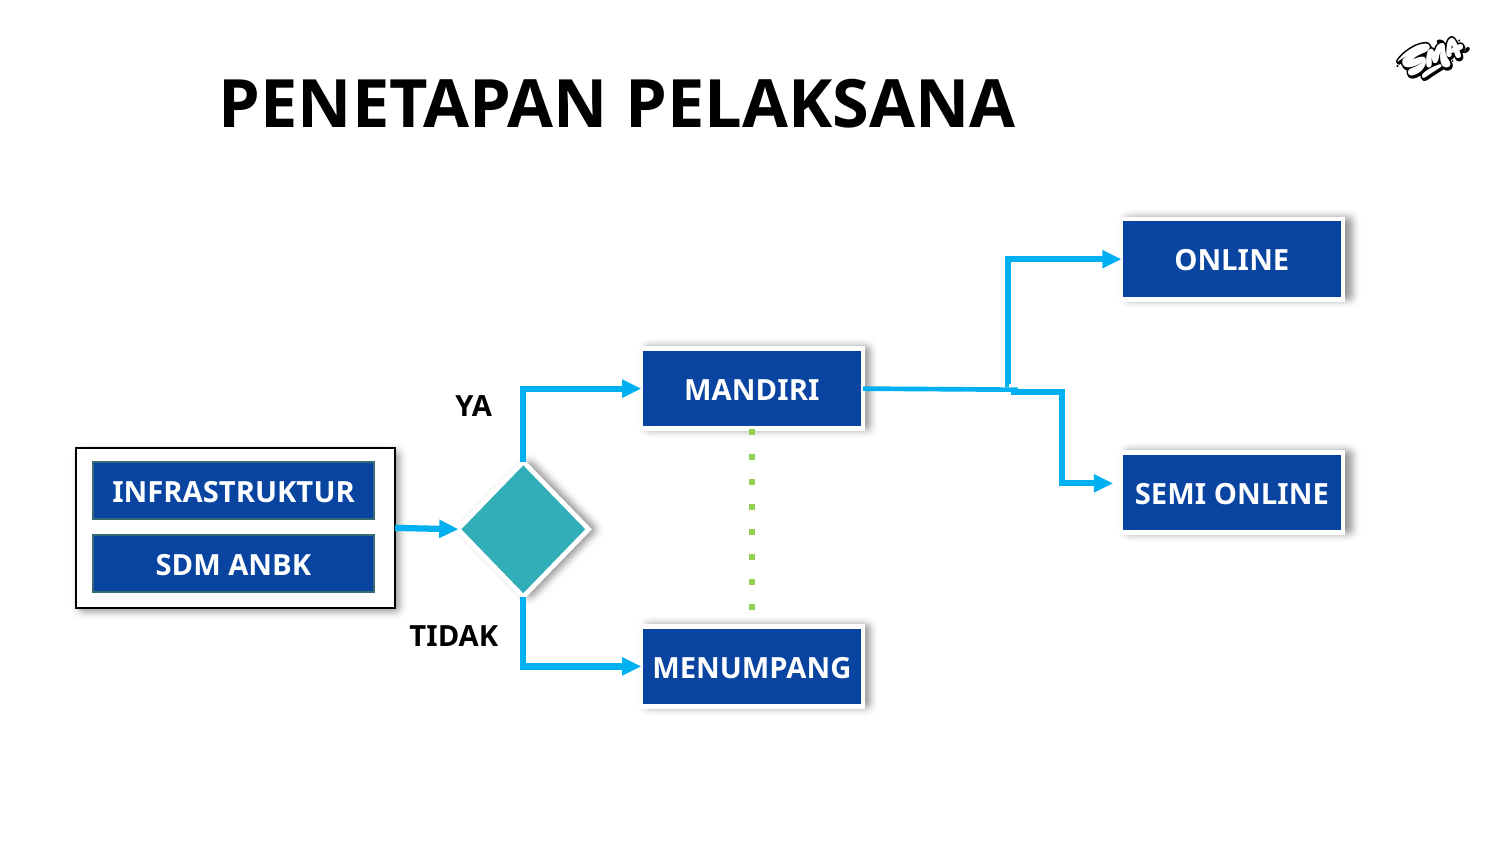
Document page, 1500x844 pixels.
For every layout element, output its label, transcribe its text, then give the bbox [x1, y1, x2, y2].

picture [1385, 14, 1485, 115]
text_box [75, 218, 1344, 707]
text_box PENETAPAN PELAKSANA [171, 60, 1063, 141]
